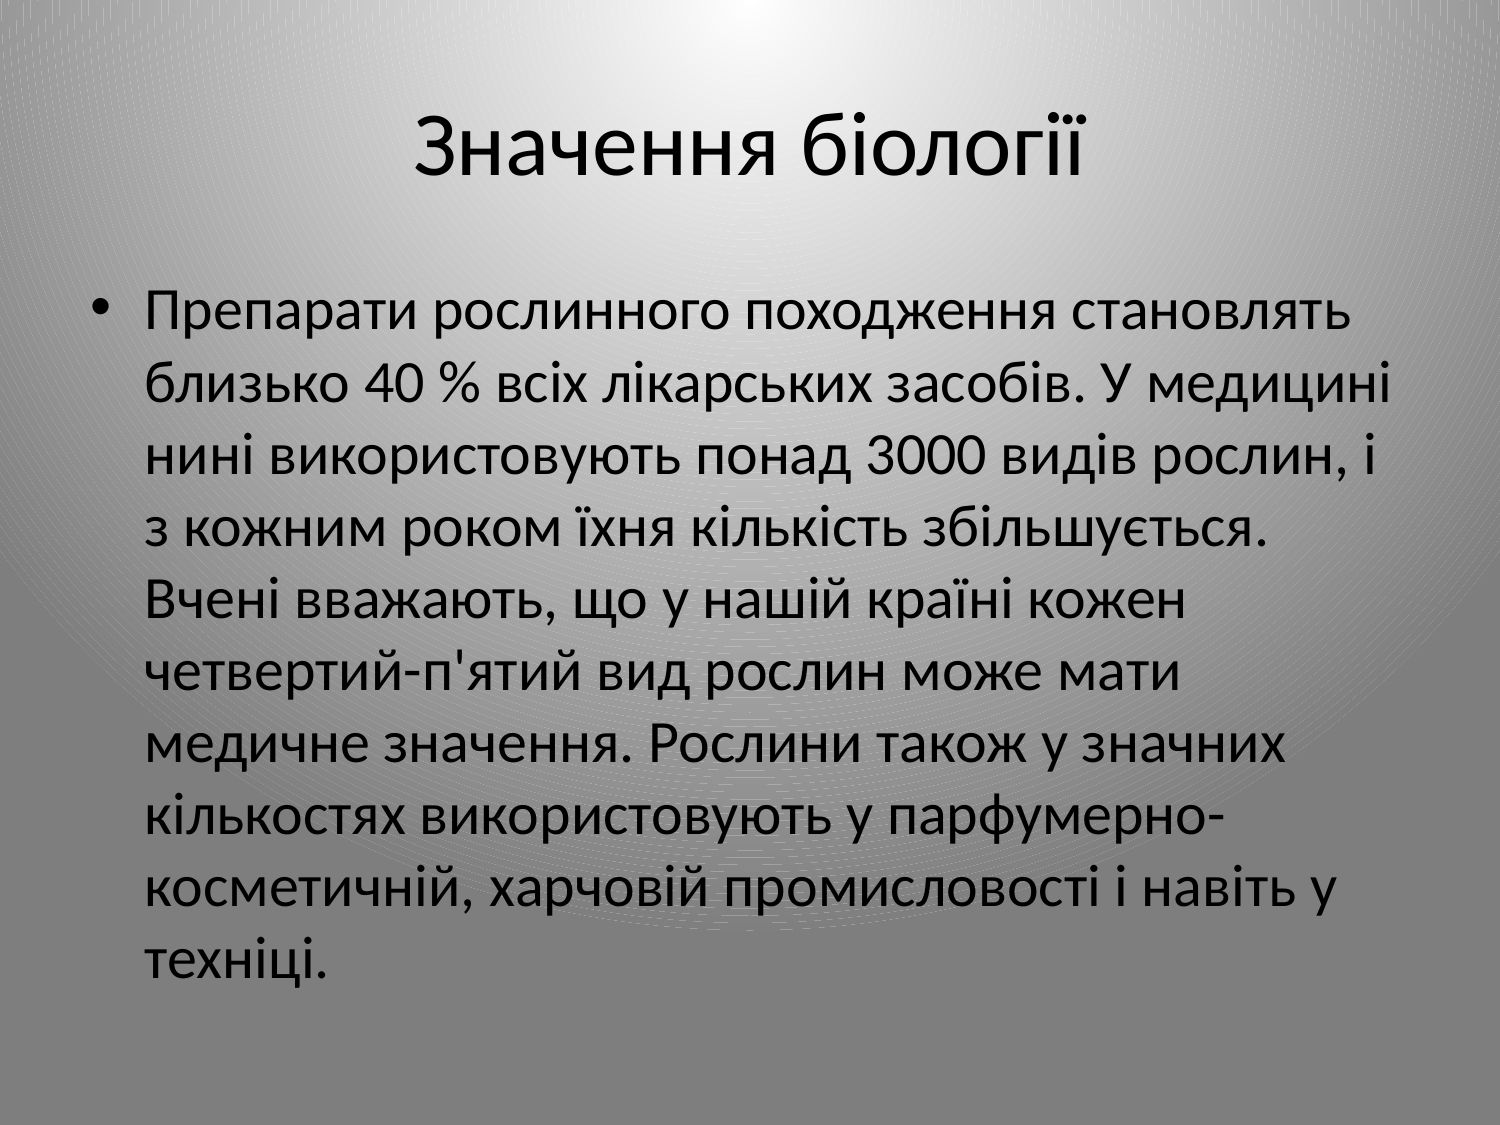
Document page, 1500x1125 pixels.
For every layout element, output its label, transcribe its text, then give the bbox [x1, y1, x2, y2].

title Значення біології [75, 45, 1425, 233]
list Препарати рослинного походження становлять близько 40 % всіх лікарських засобів. У медицині нині використовують понад 3000 видів рослин, і з кожним роком їхня кількість збільшується. Вчені вважають, що у нашій країні кожен четвертий-п'ятий вид рослин може мати медичне значення. Рослини також у значних кількостях використовують у парфумерно-косметичній, харчовій промисловості і навіть у техніці. [75, 262, 1425, 1005]
